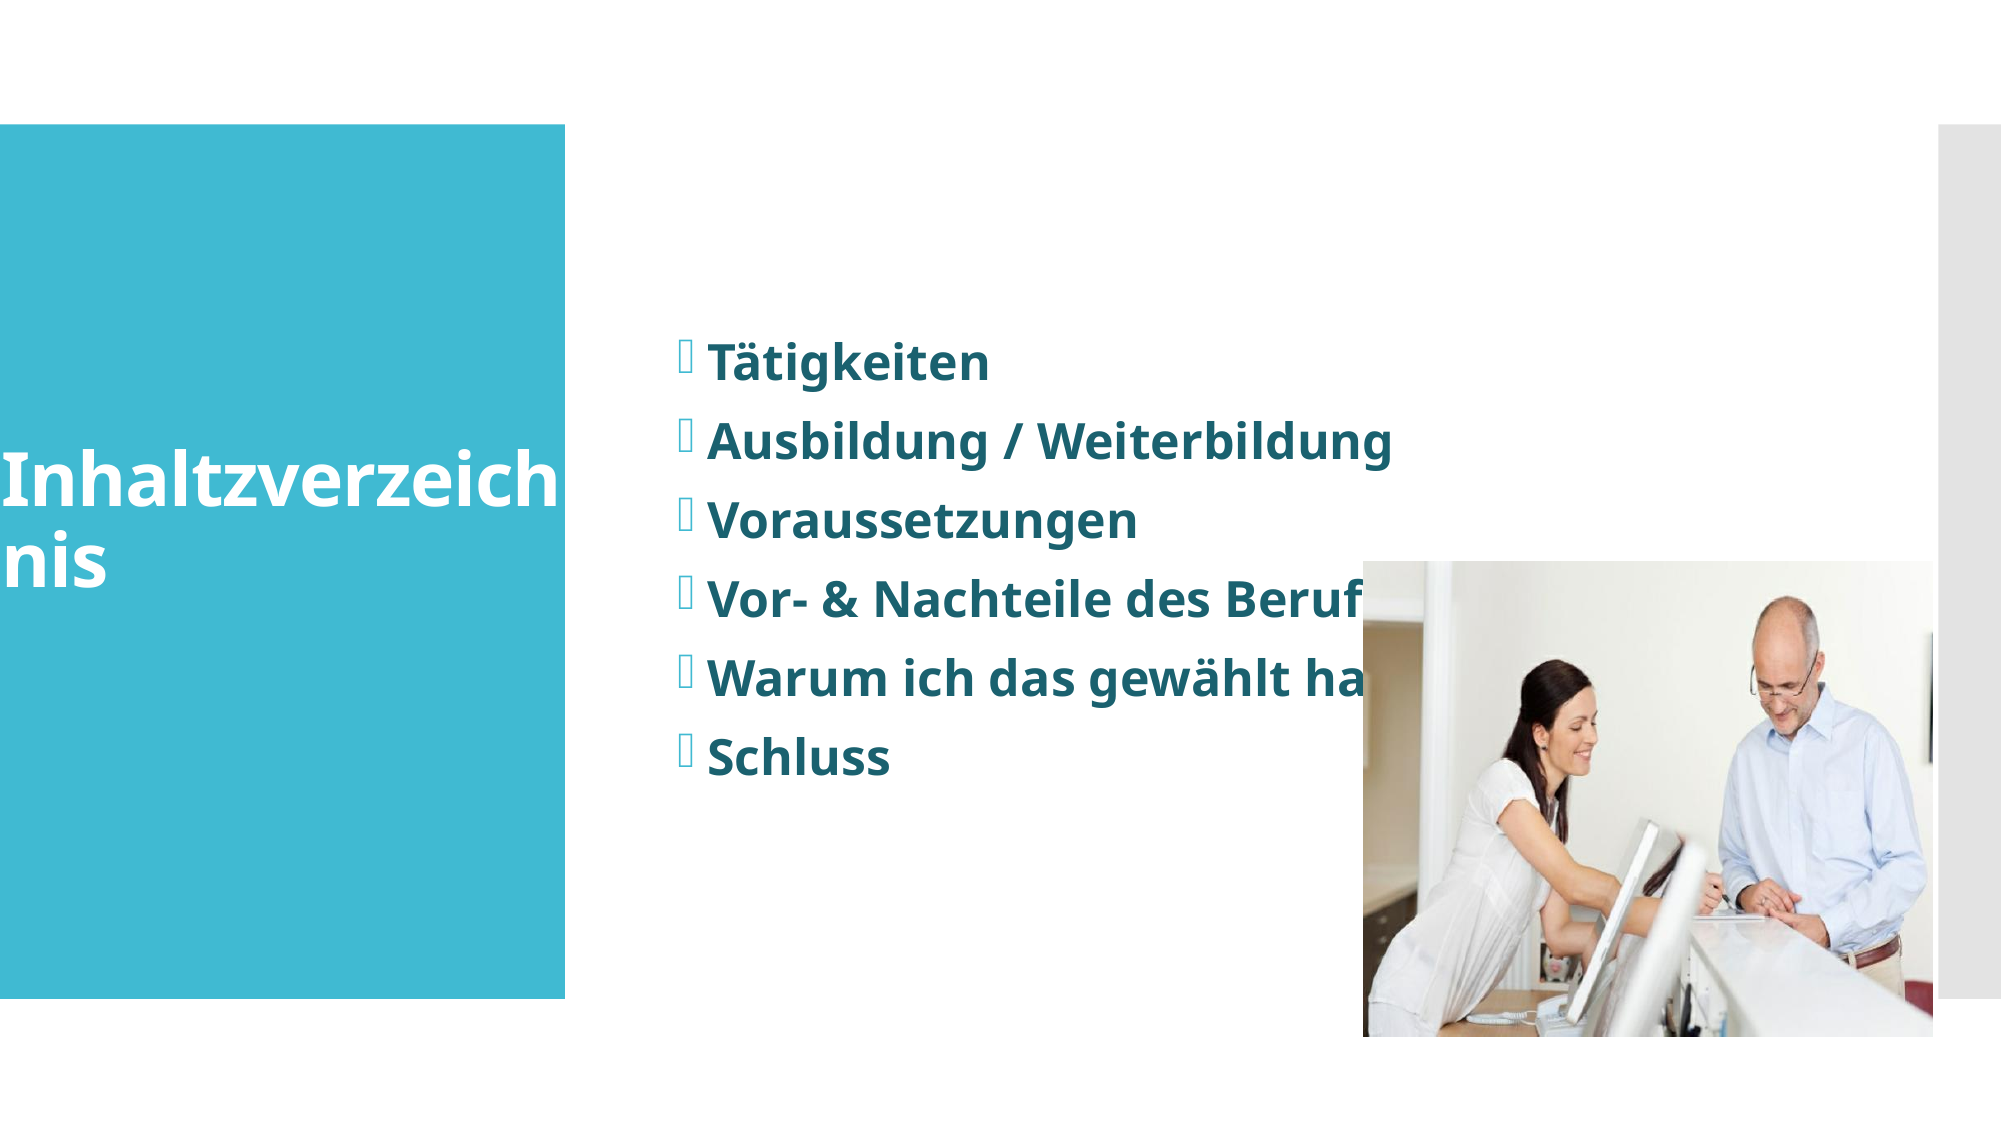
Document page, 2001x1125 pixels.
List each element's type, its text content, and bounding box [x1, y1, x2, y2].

picture [1363, 561, 1933, 1037]
title Inhaltzverzeichnis [0, 128, 596, 917]
list Tätigkeiten Ausbildung / Weiterbildung Voraussetzungen Vor- & Nachteile des Berufs Warum ich das gewählt habe? Schluss [662, 141, 1933, 982]
